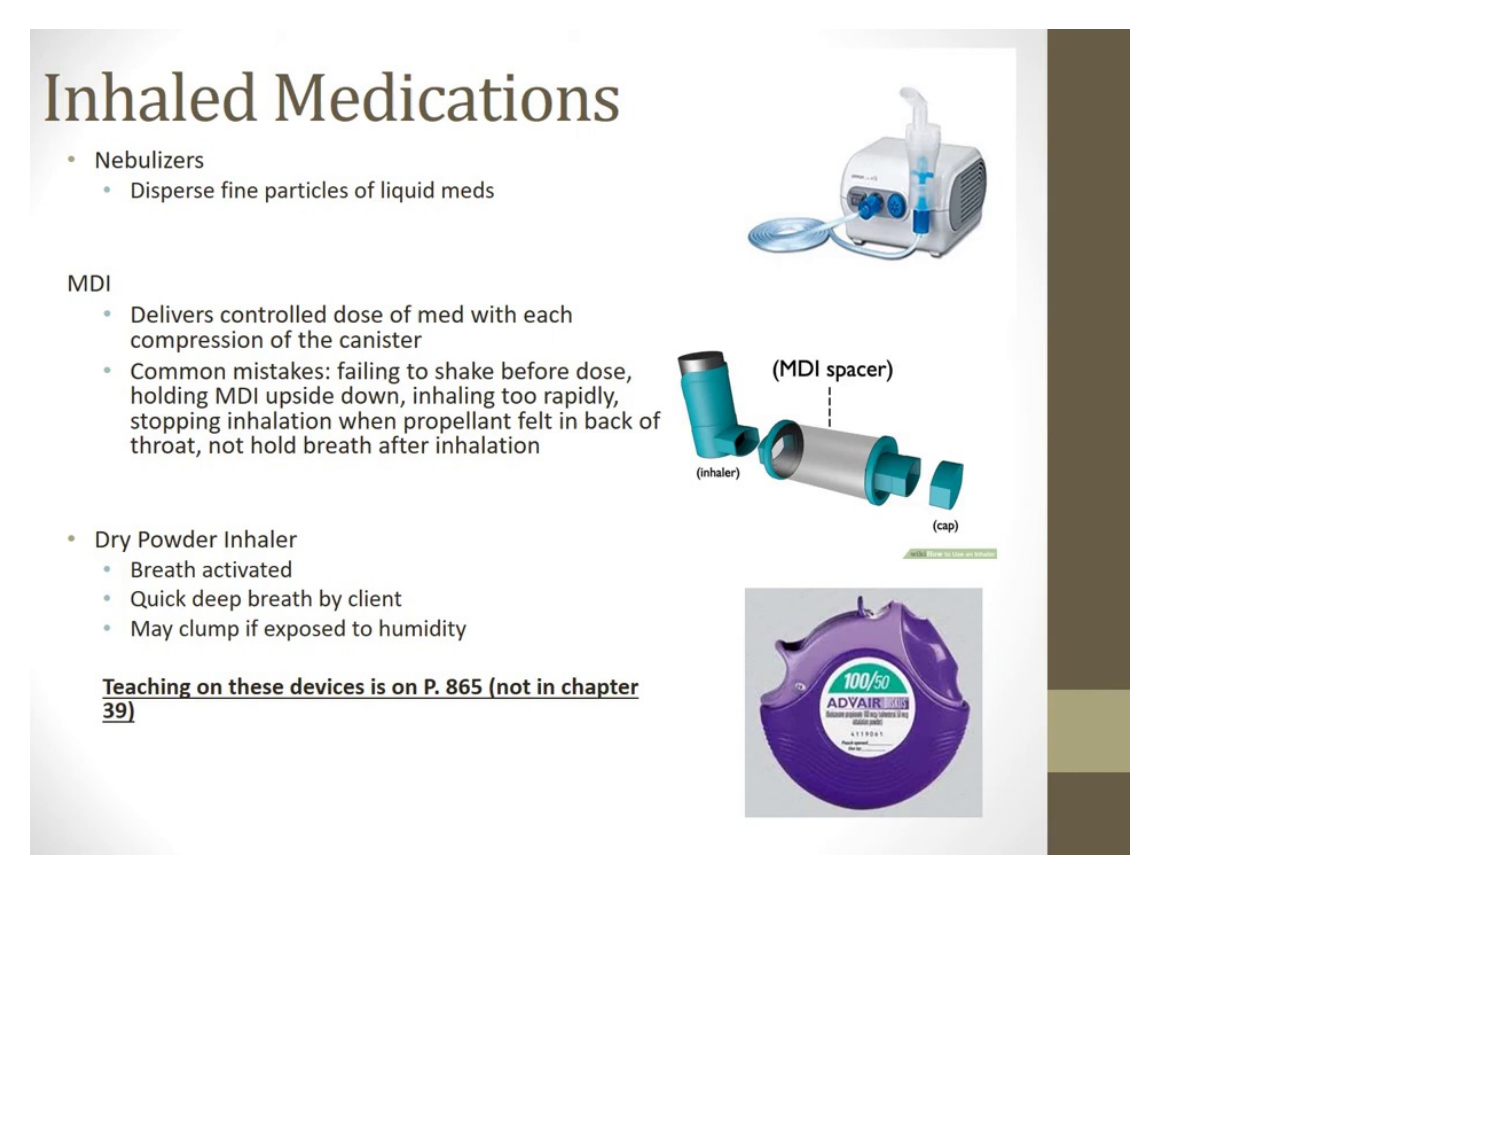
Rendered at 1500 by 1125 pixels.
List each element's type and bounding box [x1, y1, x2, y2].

picture [29, 29, 1131, 856]
